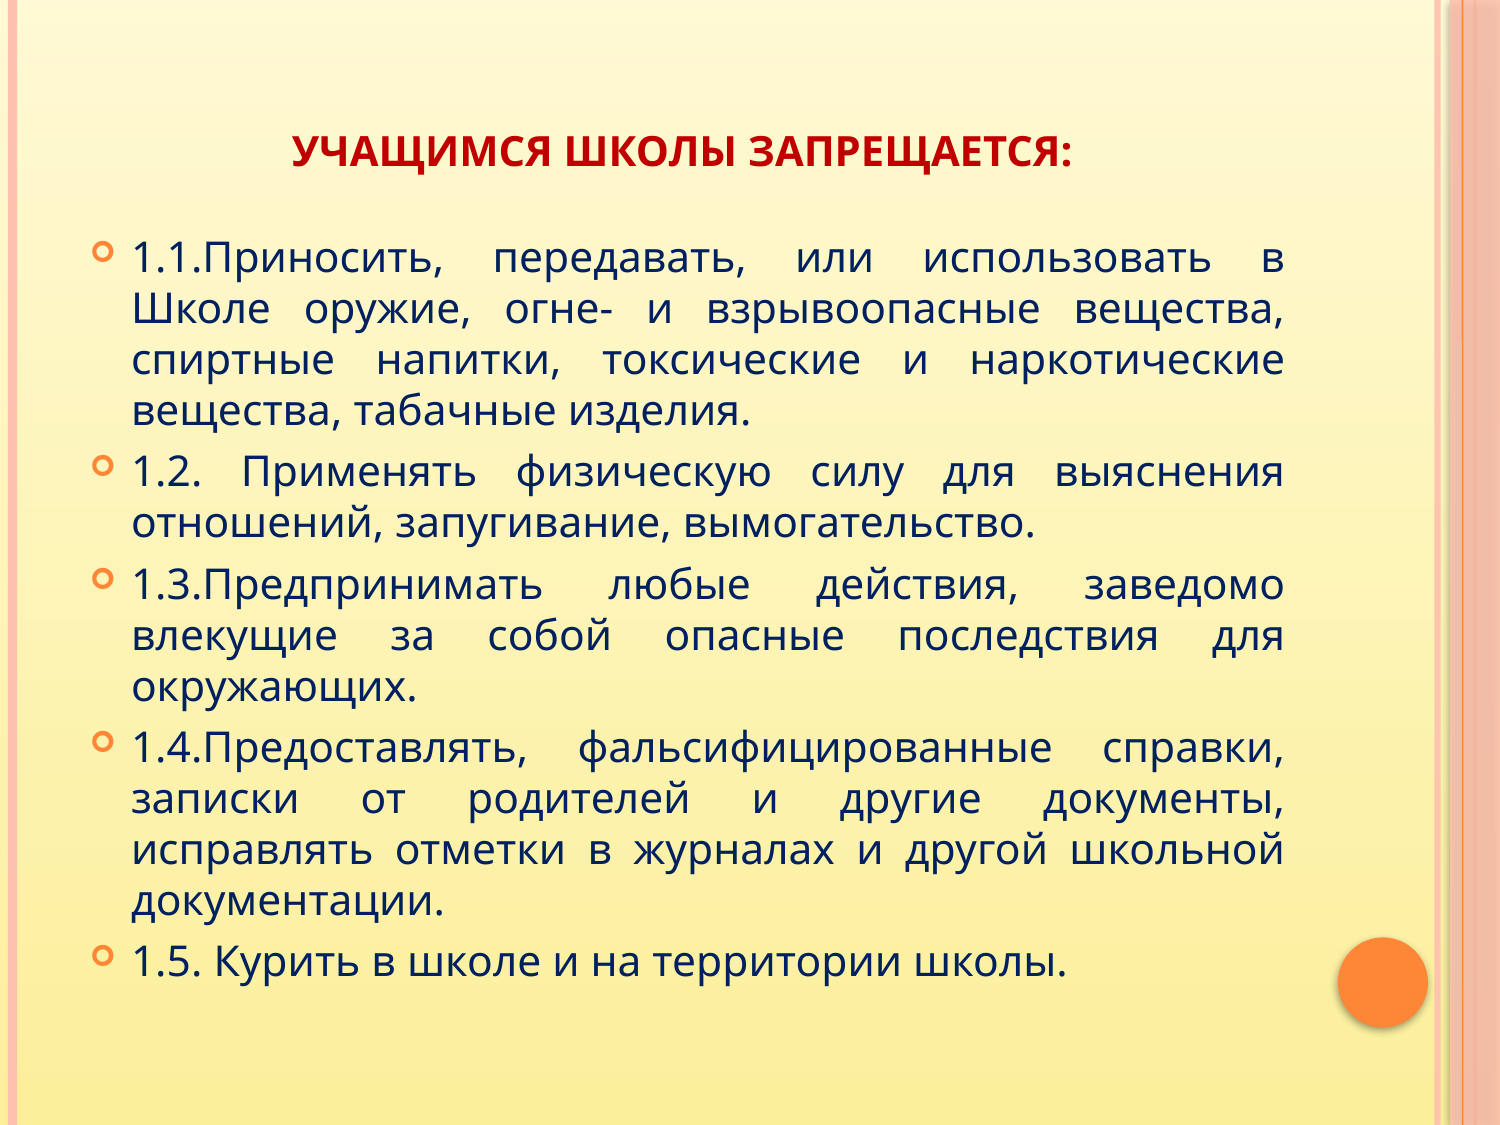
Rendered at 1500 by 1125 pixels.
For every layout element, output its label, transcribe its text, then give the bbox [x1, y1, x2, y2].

list 1.1.Приносить, передавать, или использовать в Школе оружие, огне- и взрывоопасные вещества, спиртные напитки, токсические и наркотические вещества, табачные изделия. 1.2. Применять физическую силу для выяснения отношений, запугивание, вымогательство. 1.3.Предпринимать любые действия, заведомо влекущие за собой опасные последствия для окружающих. 1.4.Предоставлять, фальсифицированные справки, записки от родителей и другие документы, исправлять отметки в журналах и другой школьной документации. 1.5. Курить в школе и на территории школы. [75, 222, 1300, 1062]
title Учащимся школы запрещается: [75, 45, 1300, 222]
